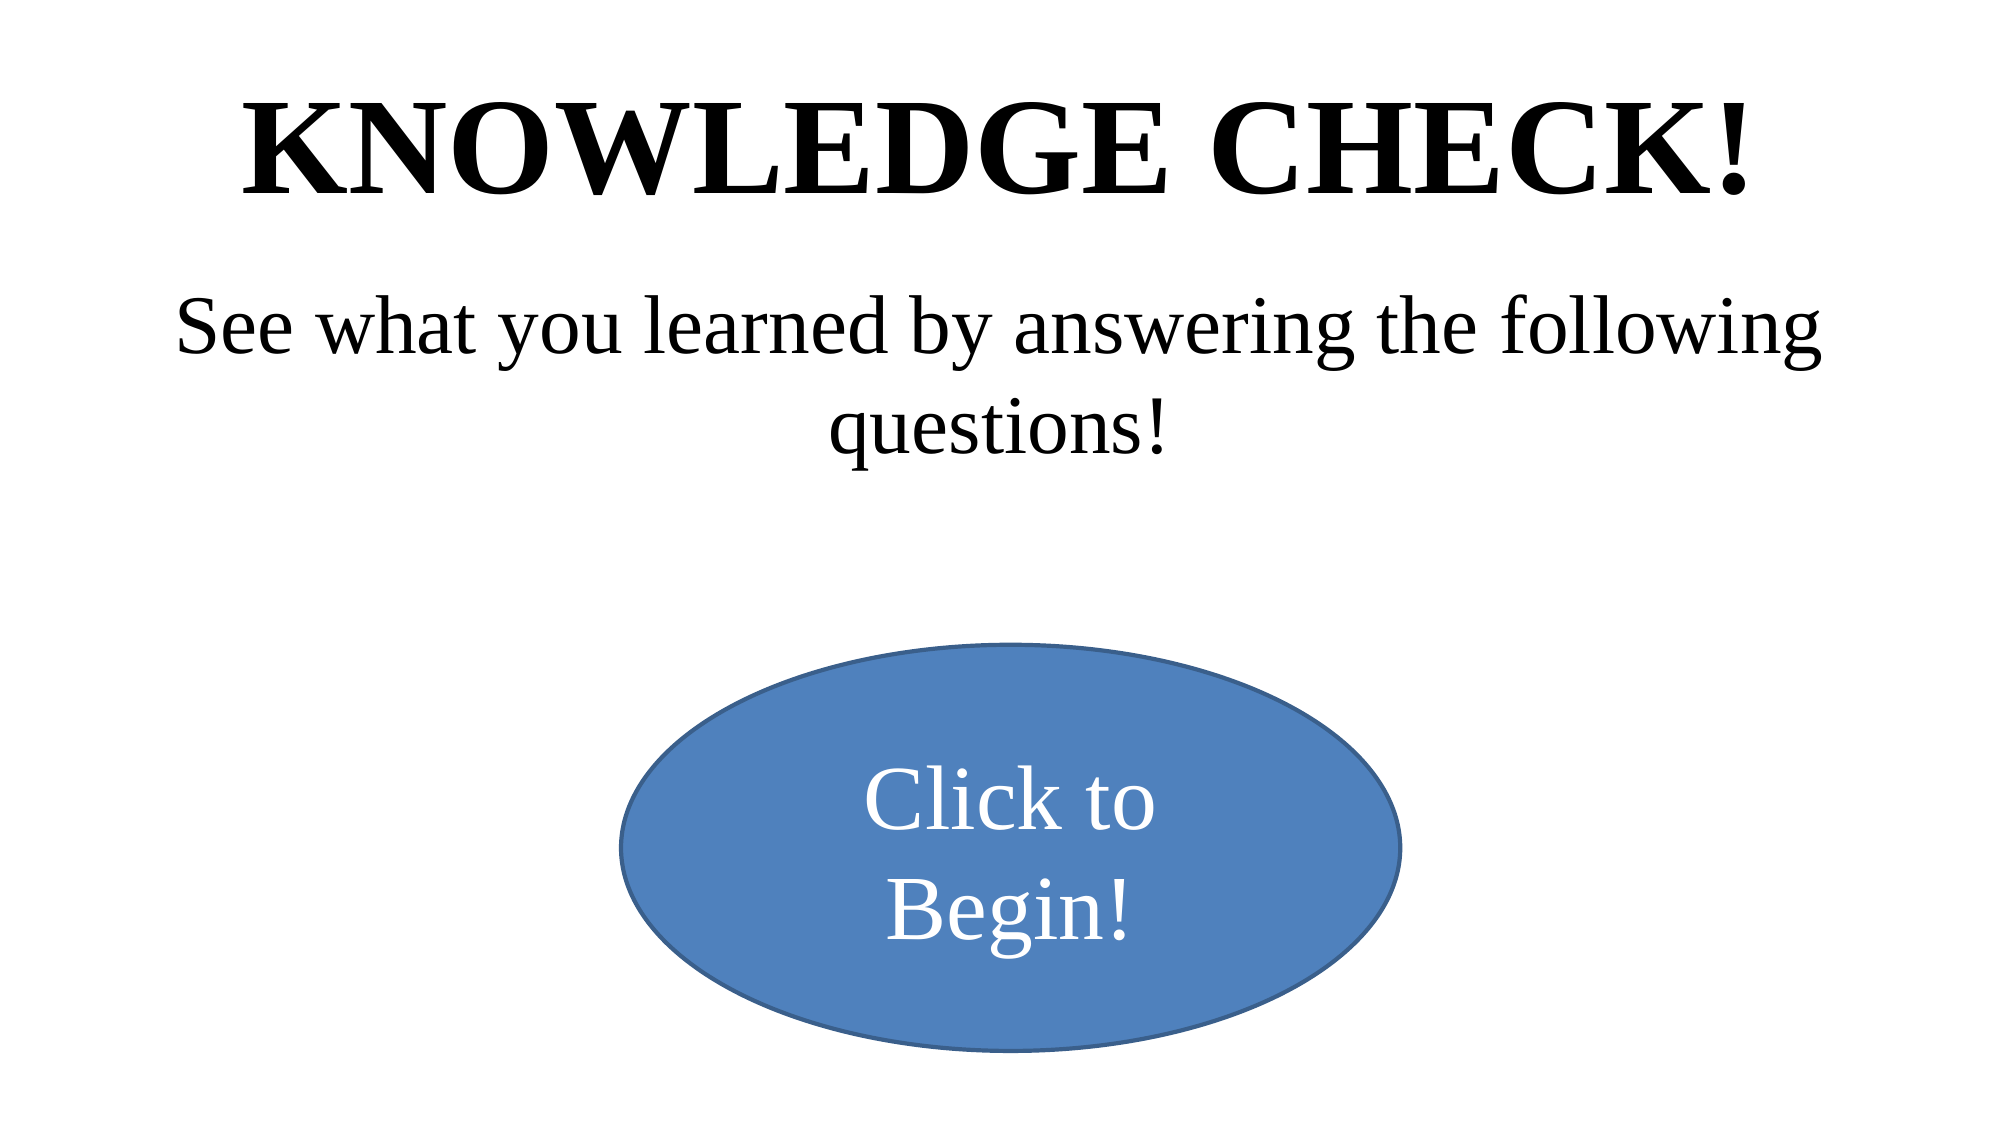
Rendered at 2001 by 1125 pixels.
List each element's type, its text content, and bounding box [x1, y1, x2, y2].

list See what you learned by answering the following questions! [99, 262, 1900, 1005]
text_box Click to Begin! [618, 642, 1403, 1054]
title KNOWLEDGE CHECK! [99, 45, 1900, 233]
